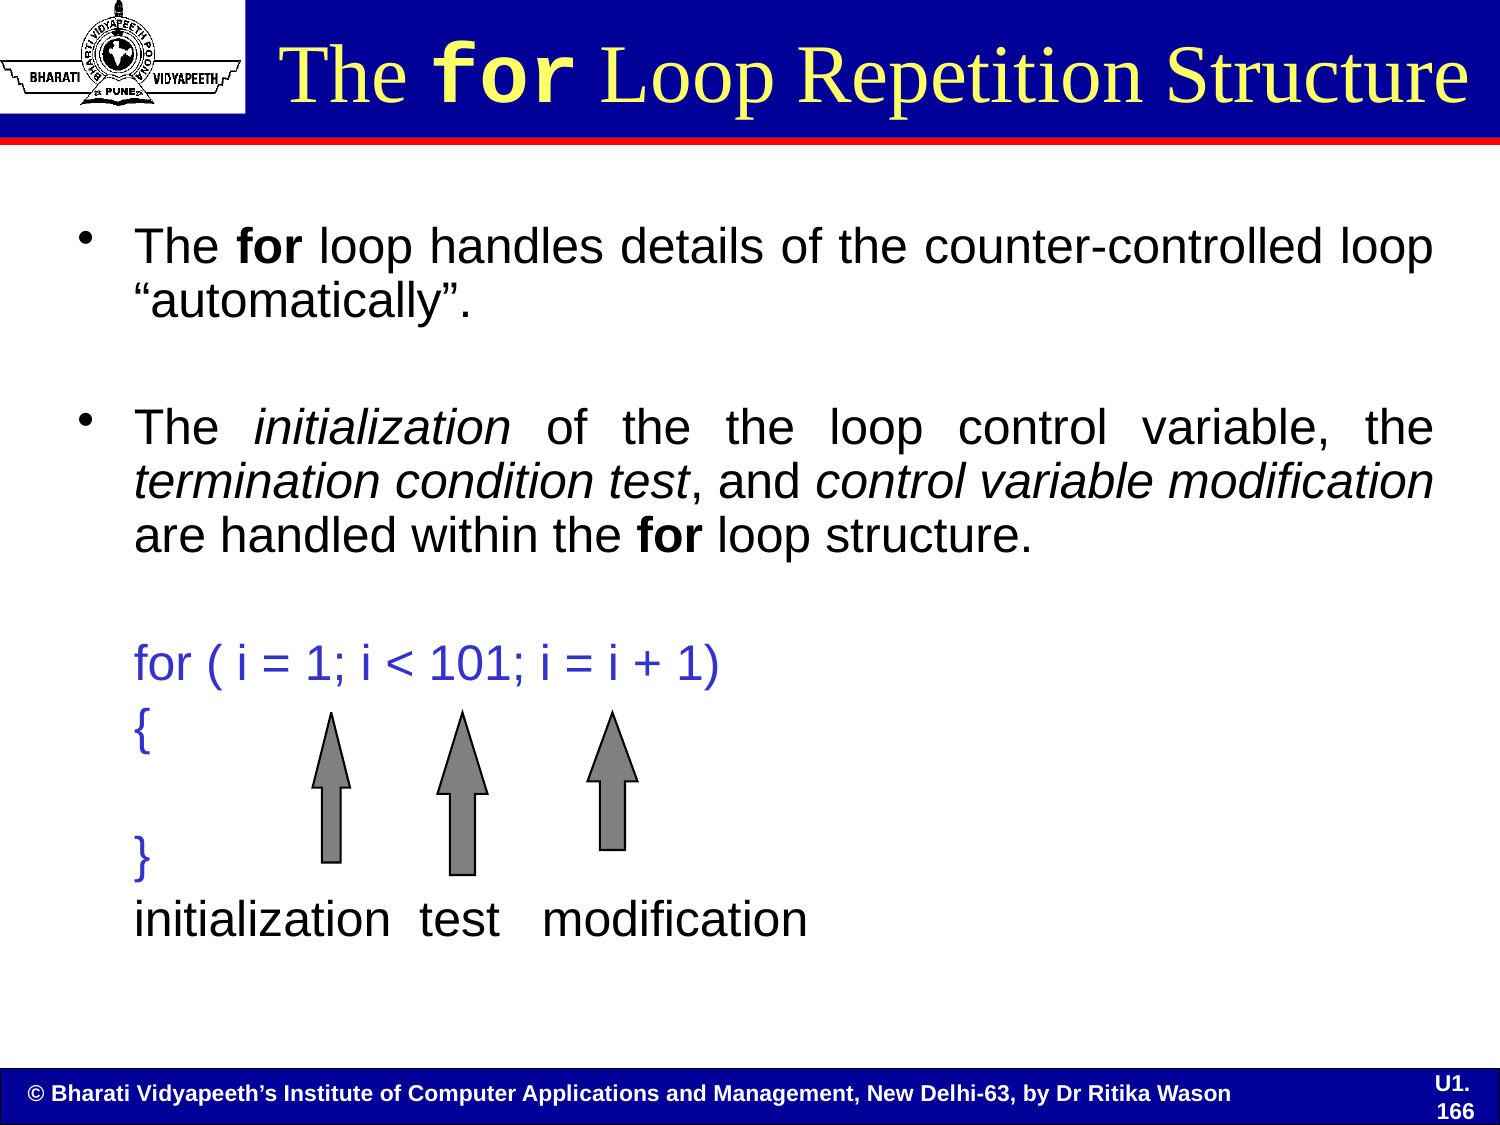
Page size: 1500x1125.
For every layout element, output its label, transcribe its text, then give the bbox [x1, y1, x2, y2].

text_box [437, 712, 488, 876]
text_box [312, 712, 351, 863]
list The for loop handles details of the counter-controlled loop “automatically”. The initialization of the the loop control variable, the termination condition test, and control variable modification are handled within the for loop structure. for ( i = 1; i < 101; i = i + 1) { } initialization test modification [62, 212, 1450, 988]
title The for Loop Repetition Structure [249, 0, 1500, 138]
text_box [587, 712, 638, 850]
picture [0, 0, 241, 106]
